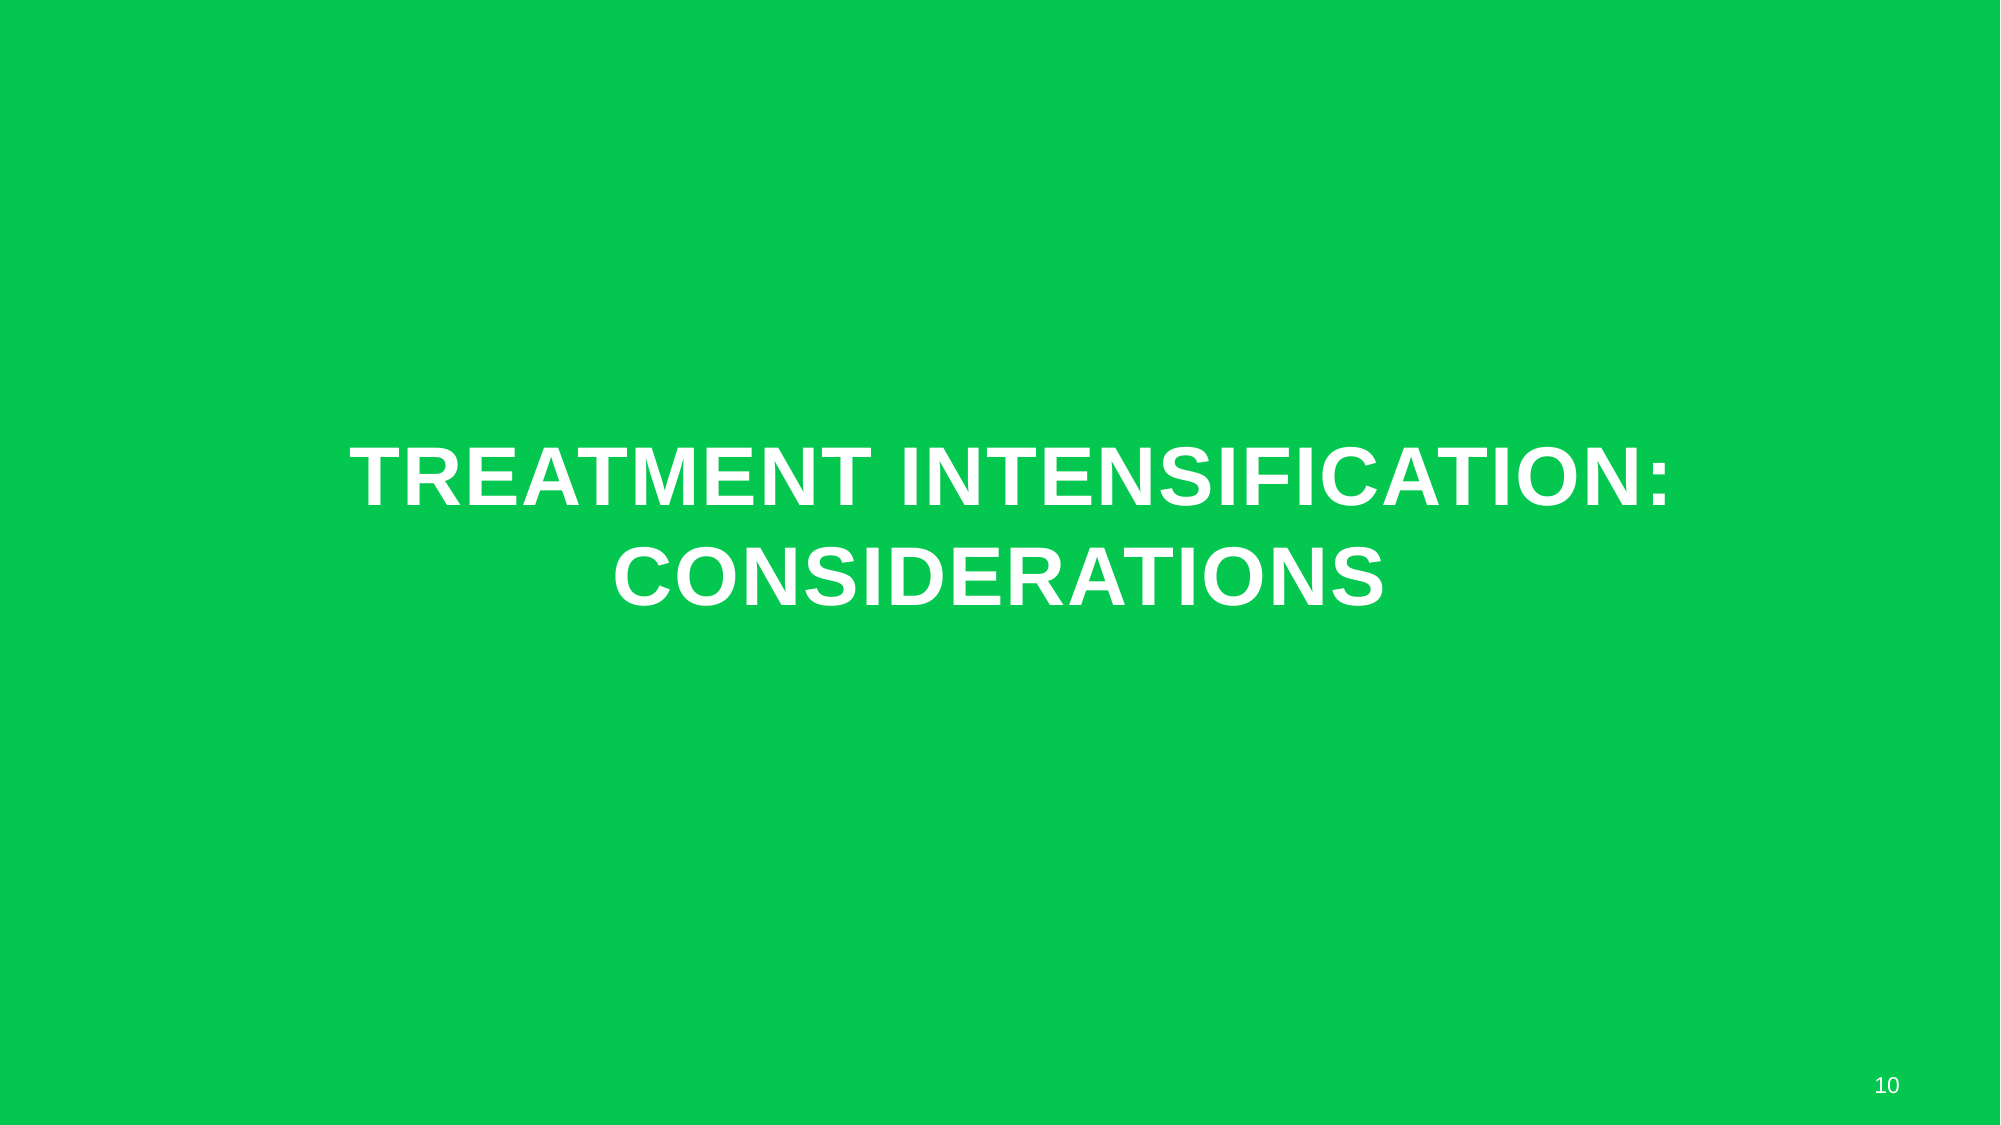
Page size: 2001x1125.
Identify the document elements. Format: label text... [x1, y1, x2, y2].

title TREATMENT INTENSIFICATION: CONSIDERATIONS [99, 45, 1900, 1000]
slide_number 10 [1771, 1054, 1900, 1115]
